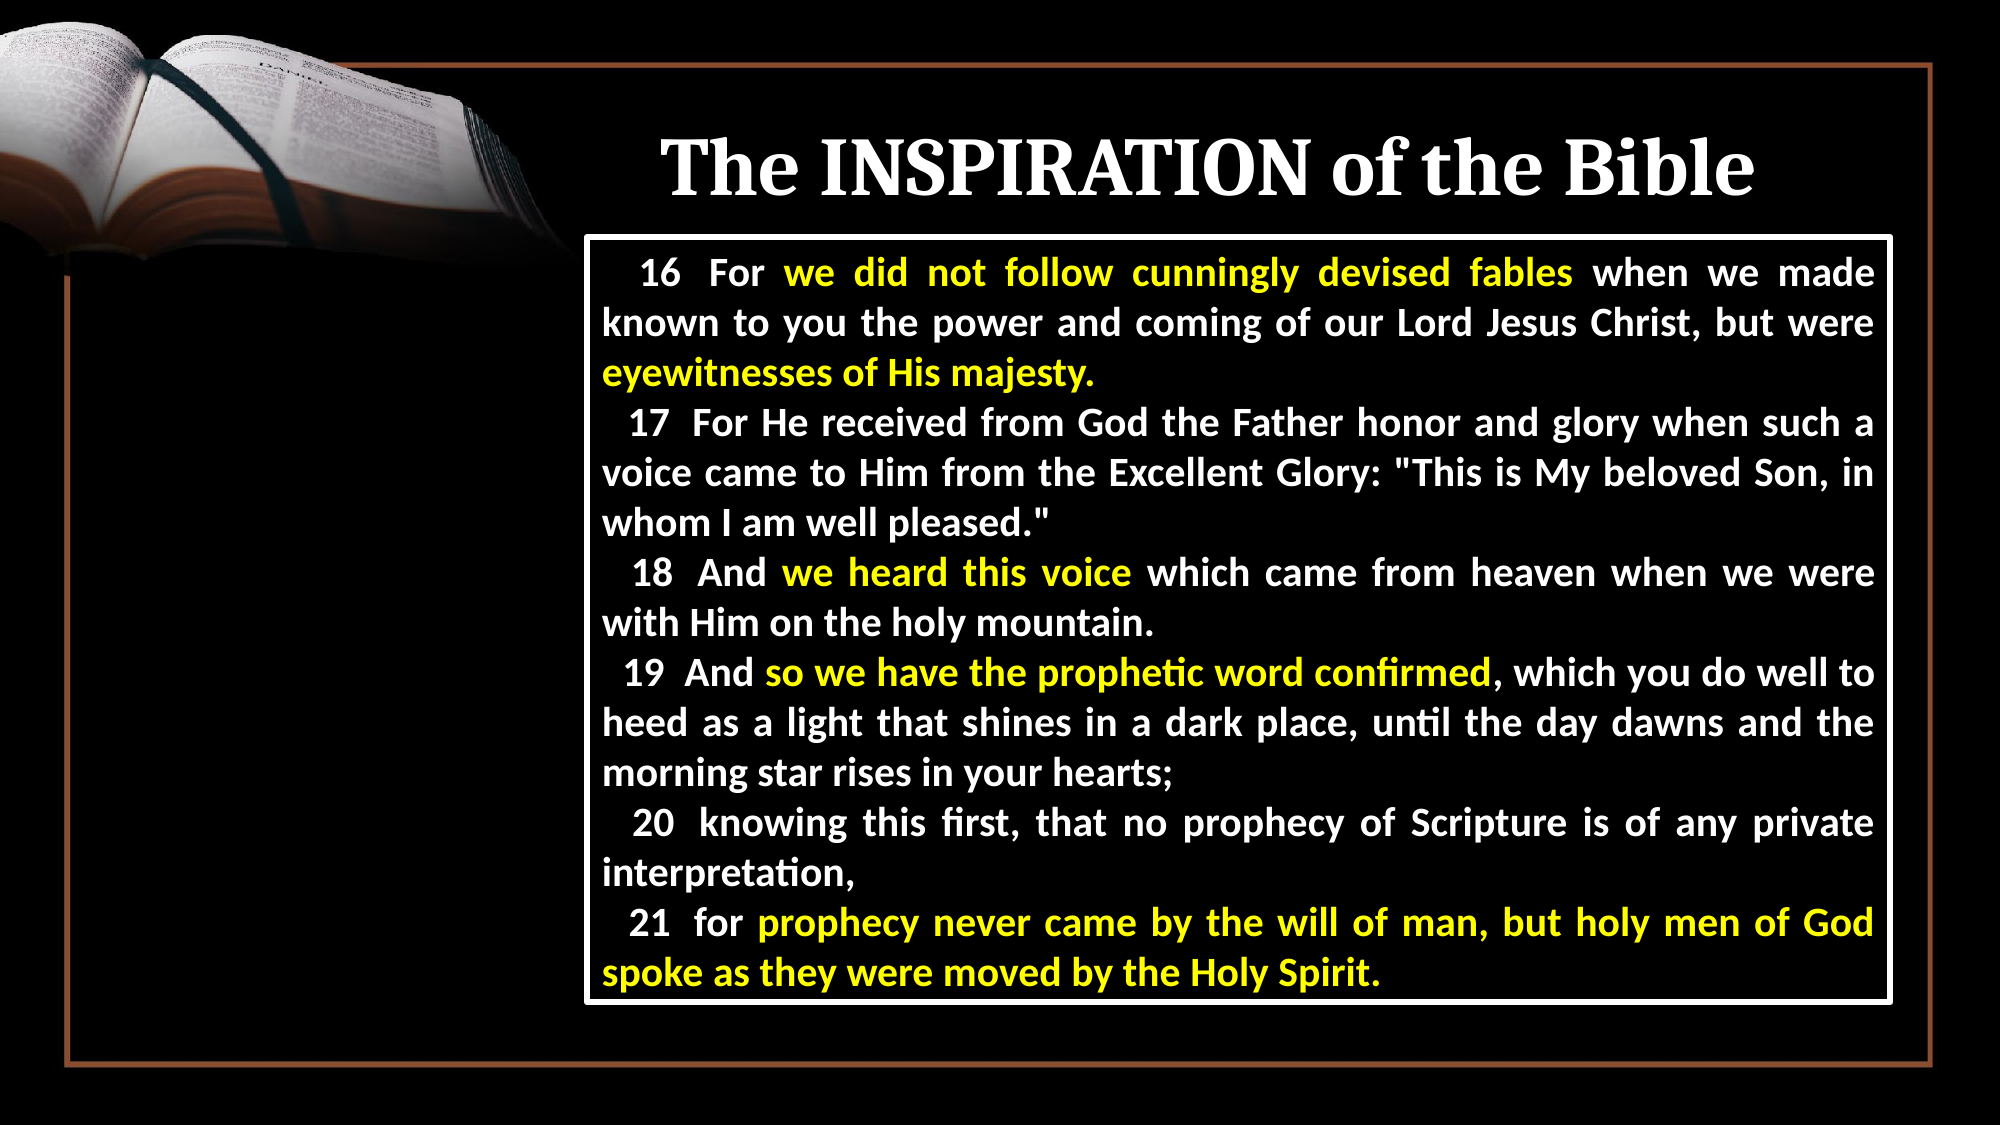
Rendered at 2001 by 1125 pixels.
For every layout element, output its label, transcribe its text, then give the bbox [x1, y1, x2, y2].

title The INSPIRATION of the Bible [483, 74, 1935, 263]
picture [0, 0, 2000, 1125]
text_box 16 For we did not follow cunningly devised fables when we made known to you the power and coming of our Lord Jesus Christ, but were eyewitnesses of His majesty. 17 For He received from God the Father honor and glory when such a voice came to Him from the Excellent Glory: "This is My beloved Son, in whom I am well pleased." 18 And we heard this voice which came from heaven when we were with Him on the holy mountain. 19 And so we have the prophetic word confirmed, which you do well to heed as a light that shines in a dark place, until the day dawns and the morning star rises in your hearts; 20 knowing this first, that no prophecy of Scripture is of any private interpretation, 21 for prophecy never came by the will of man, but holy men of God spoke as they were moved by the Holy Spirit. [587, 237, 1891, 1003]
